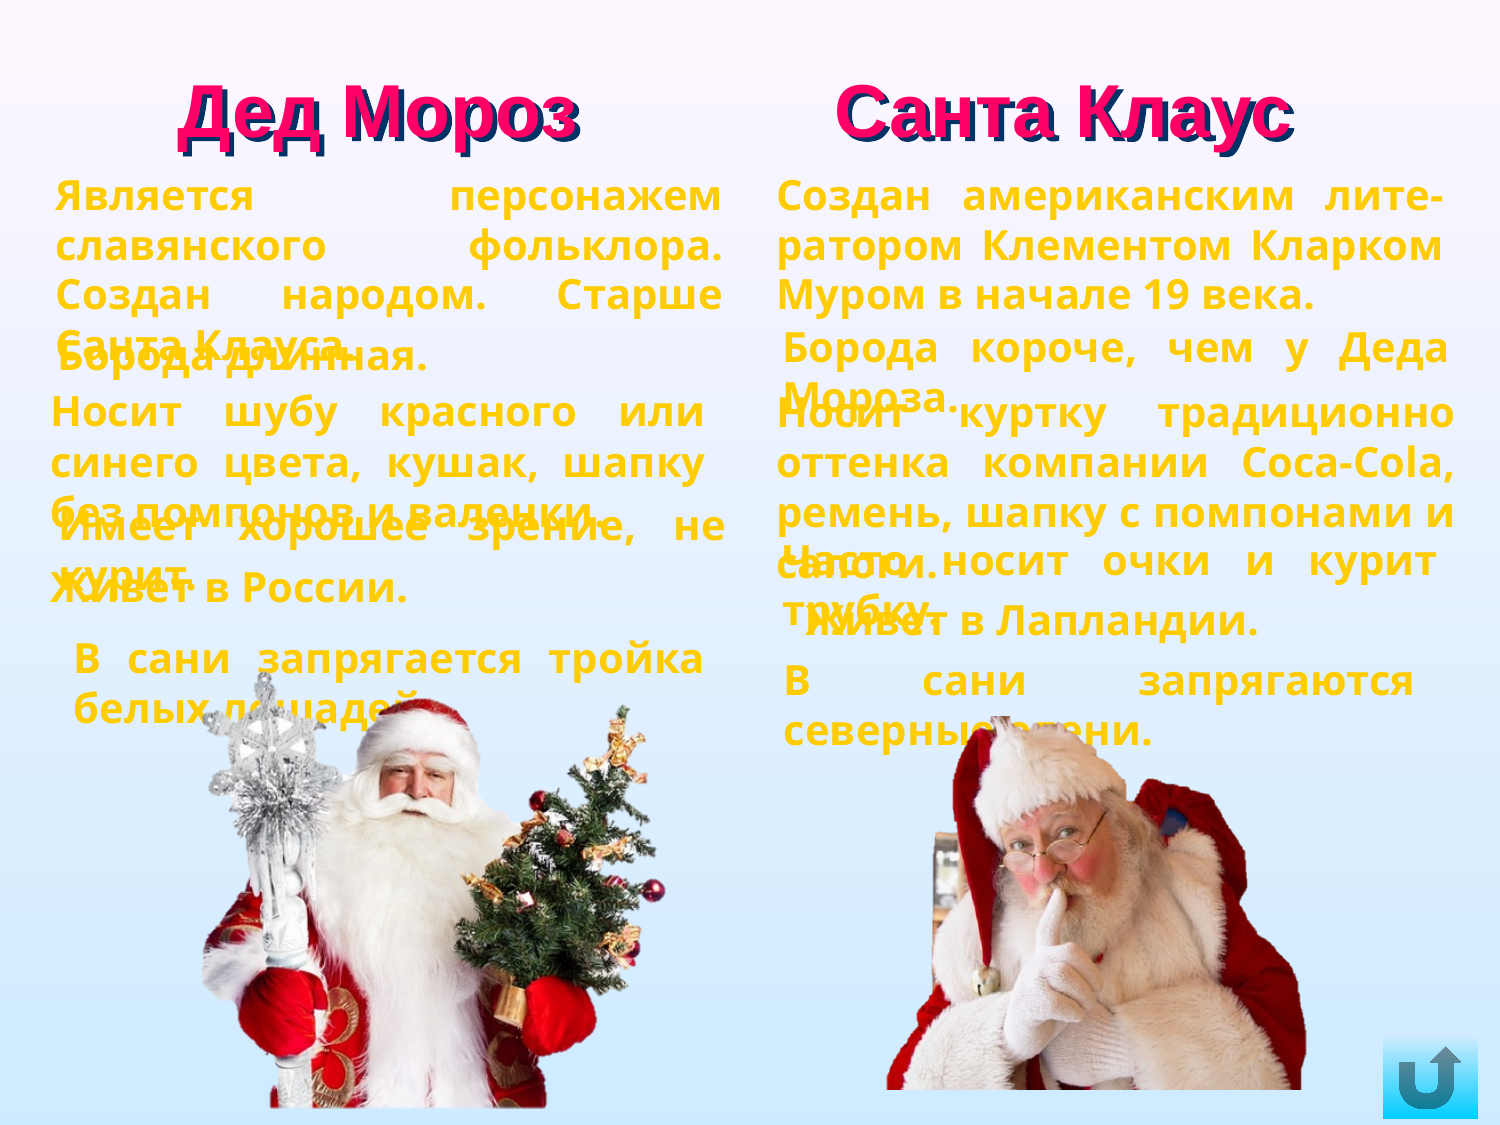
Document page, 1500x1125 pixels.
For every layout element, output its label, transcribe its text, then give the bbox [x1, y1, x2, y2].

text_box Борода короче, чем у Деда Мороза. [767, 313, 1465, 378]
text_box Санта Клаус [809, 54, 1318, 160]
text_box Живет в Лапландии. [790, 586, 1453, 651]
picture [818, 715, 1318, 1091]
text_box Носит шубу красного или синего цвета, кушак, шапку без помпонов и валенки. [35, 377, 721, 543]
text_box Имеет хорошее зрение, не курит. [43, 491, 742, 607]
text_box В сани запрягается тройка белых лошадей. [58, 624, 721, 740]
picture [7, 651, 697, 1109]
text_box Живет в России. [35, 553, 697, 619]
text_box Дед Мороз [123, 54, 632, 160]
text_box Носит куртку традиционно оттенка компании Coca-Cola, ремень, шапку с помпонами и сапоги. [761, 378, 1471, 594]
text_box В сани запрягаются северные олени. [768, 646, 1431, 762]
text_box Часто носит очки и курит трубку. [767, 526, 1453, 642]
text_box [1383, 1036, 1478, 1119]
text_box Создан американским лите-ратором Клементом Кларком Муром в начале 19 века. [761, 160, 1459, 326]
text_box Является персонажем славянского фольклора. Создан народом. Старше Санта Клауса. [41, 160, 739, 376]
text_box Борода длинная. [42, 321, 646, 377]
